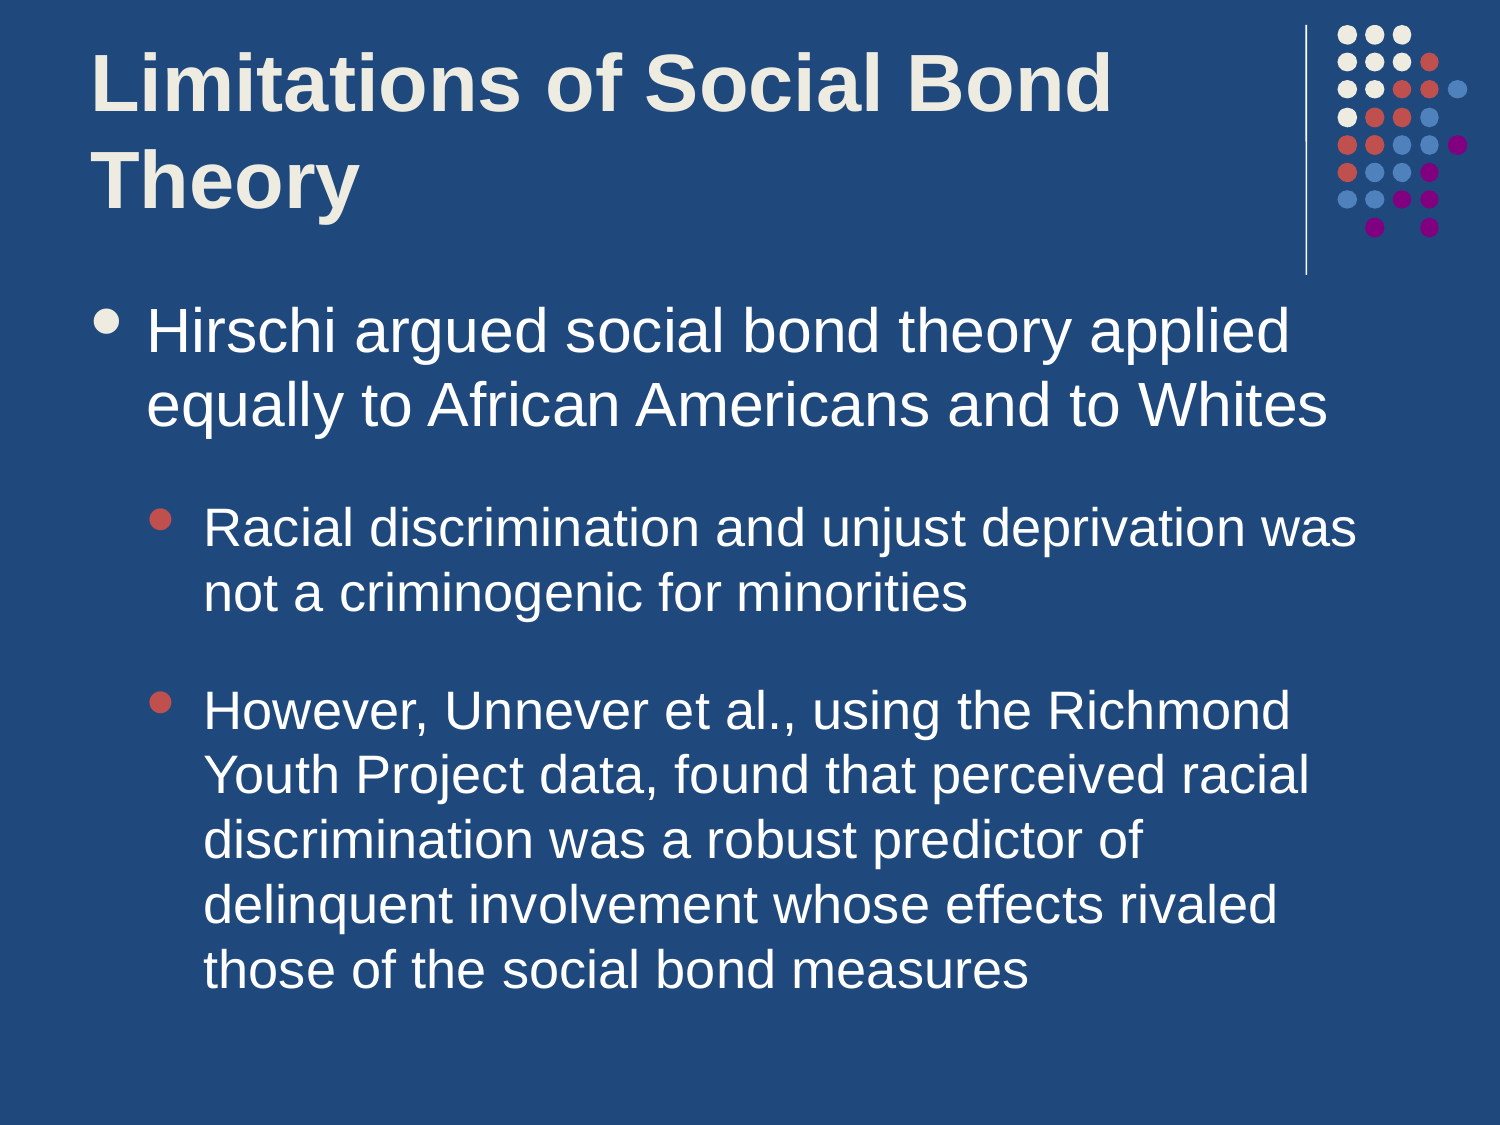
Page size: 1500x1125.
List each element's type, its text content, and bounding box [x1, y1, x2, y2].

list Hirschi argued social bond theory applied equally to African Americans and to Whites Racial discrimination and unjust deprivation was not a criminogenic for minorities However, Unnever et al., using the Richmond Youth Project data, found that perceived racial discrimination was a robust predictor of delinquent involvement whose effects rivaled those of the social bond measures [74, 281, 1426, 1006]
title Limitations of Social Bond Theory [74, 19, 1313, 233]
